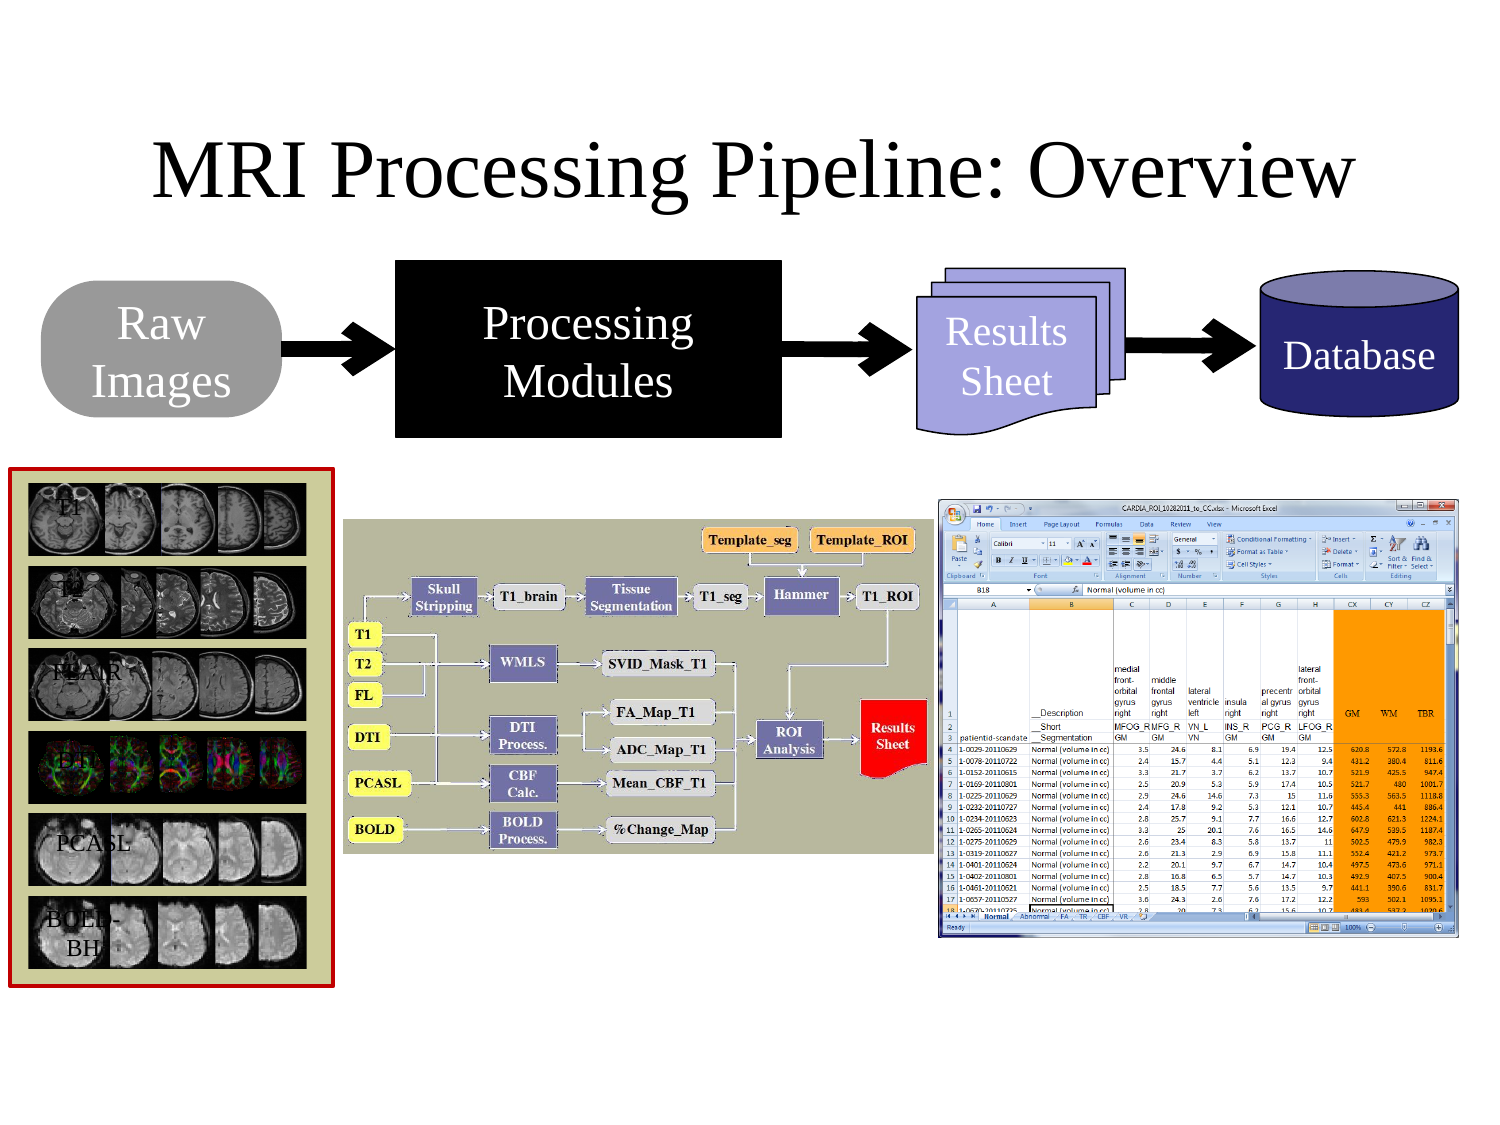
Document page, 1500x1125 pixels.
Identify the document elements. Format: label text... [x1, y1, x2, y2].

text_box Results Sheet [916, 268, 1126, 435]
text_box Raw Images [41, 281, 282, 417]
picture [937, 499, 1460, 938]
title MRI Processing Pipeline: Overview [113, 88, 1396, 240]
text_box Database [1260, 270, 1459, 417]
picture [343, 519, 934, 854]
text_box Processing Modules [395, 260, 782, 438]
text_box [10, 468, 334, 987]
